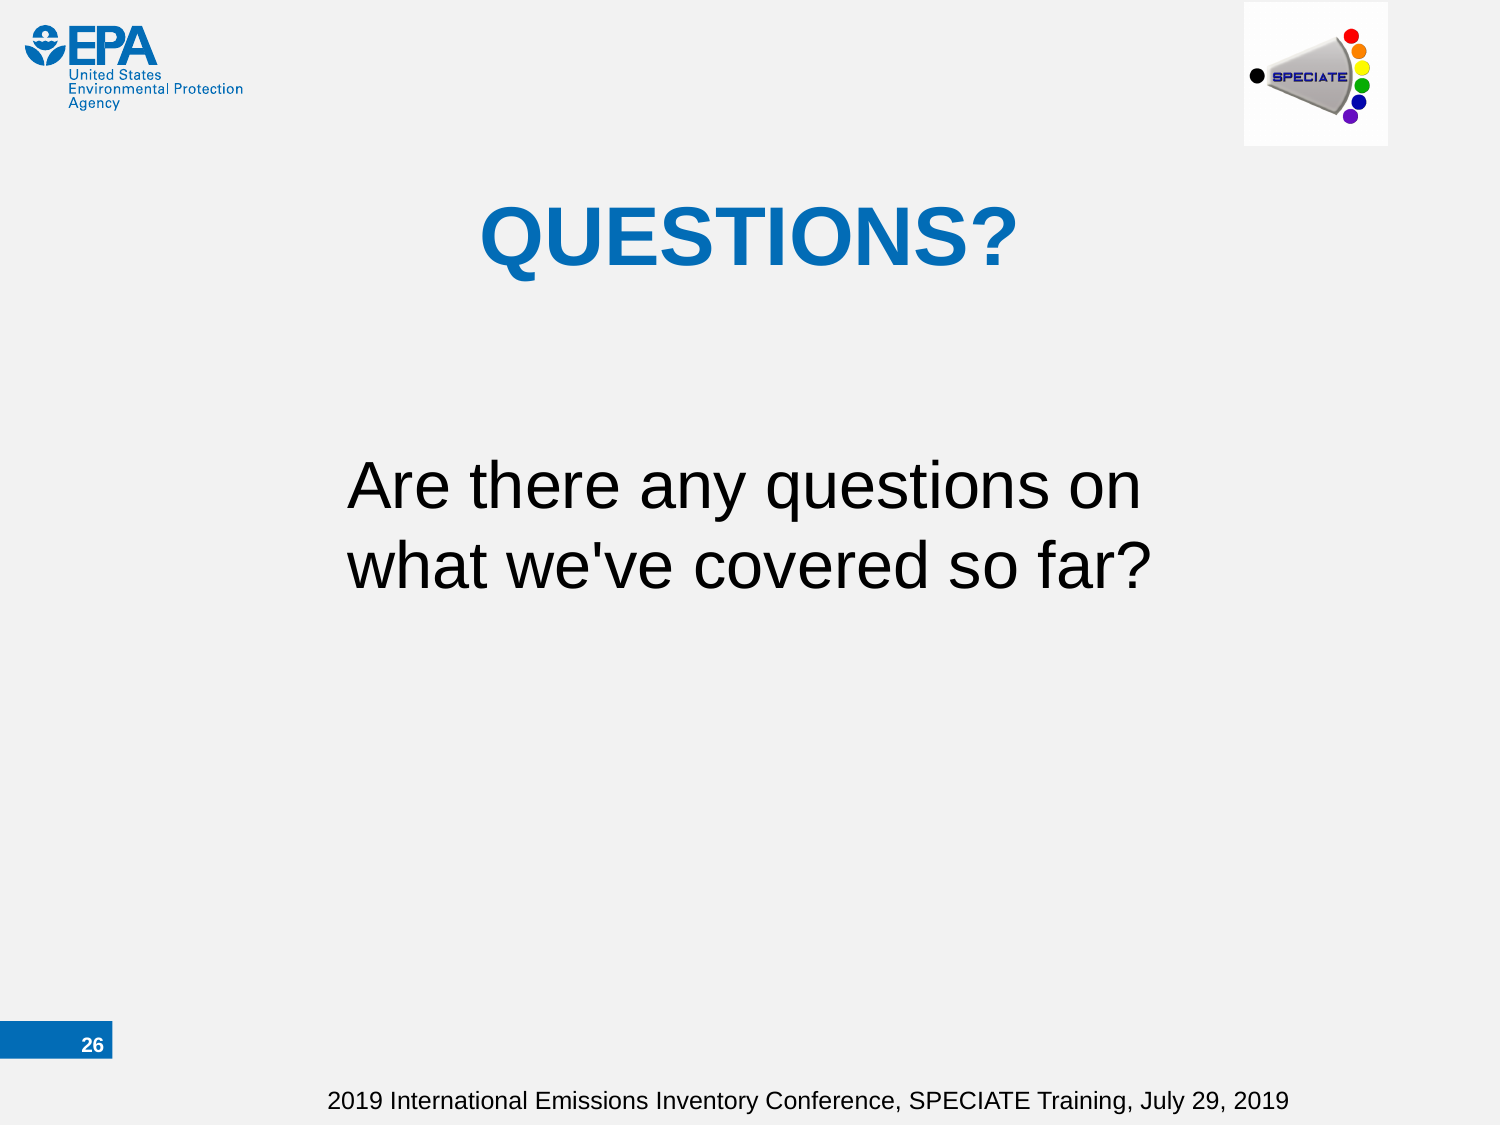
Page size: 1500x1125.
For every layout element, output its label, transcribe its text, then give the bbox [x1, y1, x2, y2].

picture [1244, 2, 1388, 146]
title QUESTIONS? [125, 174, 1375, 338]
footer 2019 International Emissions Inventory Conference, SPECIATE Training, July 29, 2019 [312, 1077, 1325, 1125]
slide_number 25 [4, 1025, 105, 1063]
list Are there any questions on what we've covered so far? [332, 434, 1188, 997]
